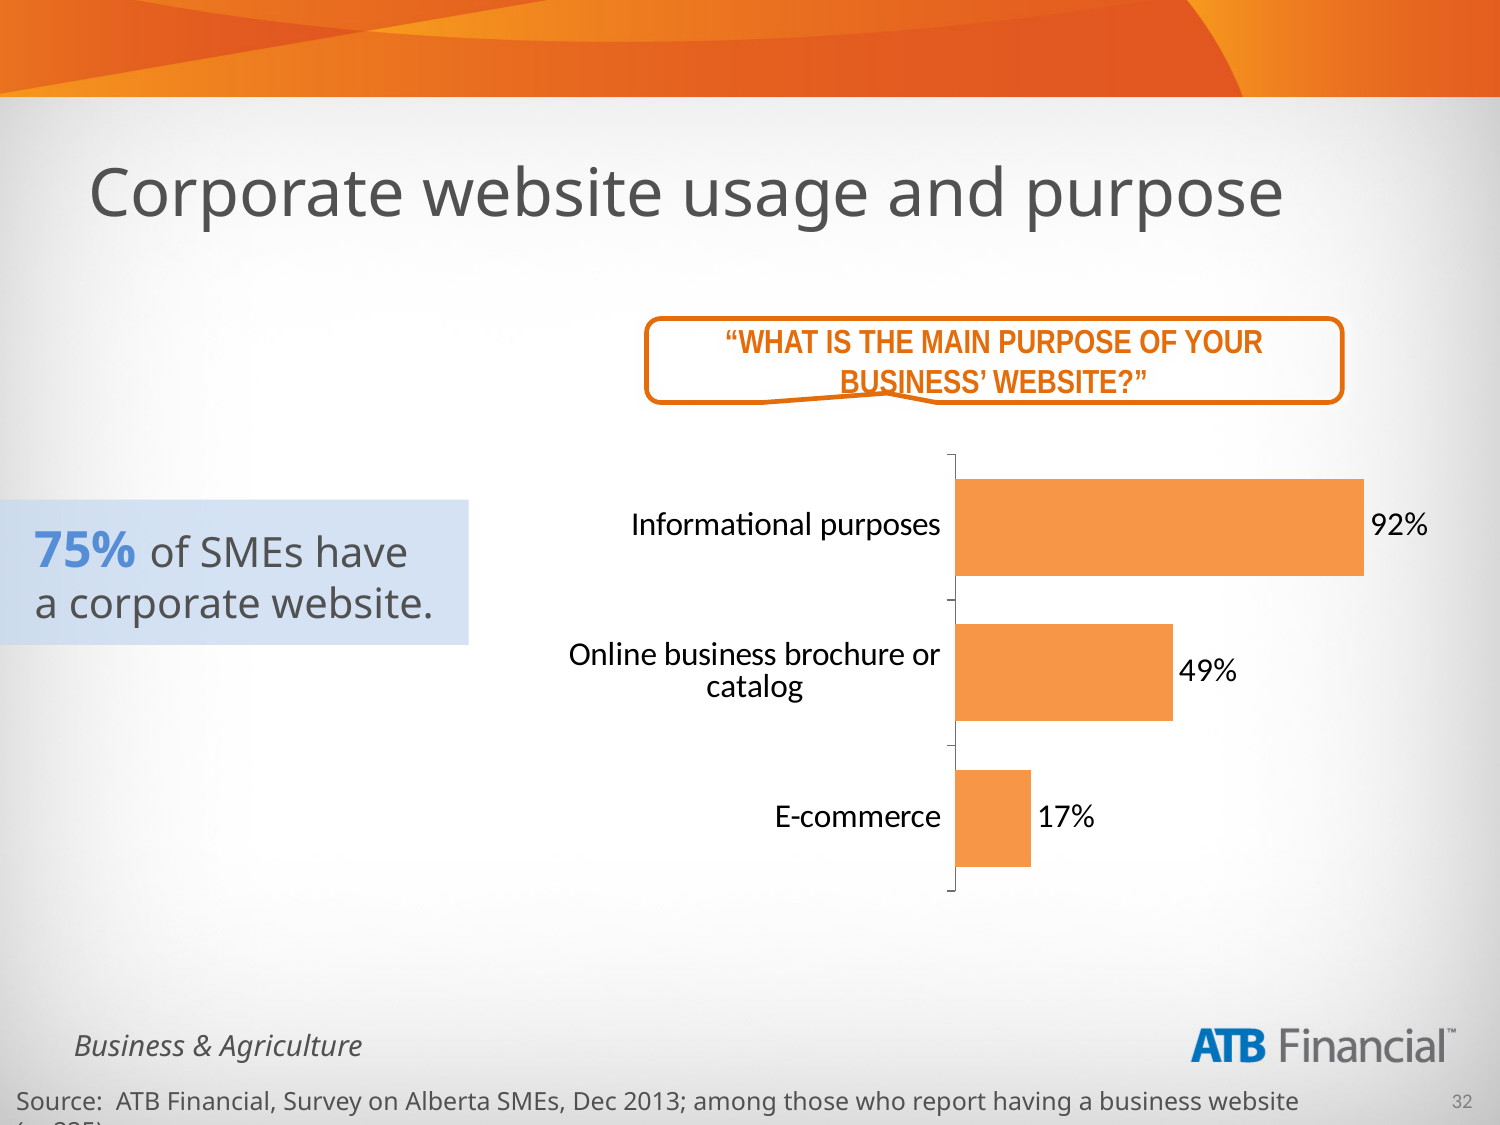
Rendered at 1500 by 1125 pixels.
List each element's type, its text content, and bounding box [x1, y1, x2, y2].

text_box Source: ATB Financial, Survey on Alberta SMEs, Dec 2013; among those who report having a business website (n=225). [1, 1077, 1340, 1125]
text_box Corporate website usage and purpose [73, 142, 1398, 237]
chart [510, 439, 1445, 907]
text_box 75% of SMEs have a corporate website. [0, 499, 469, 645]
picture [0, 0, 1500, 1125]
text_box “WHAT IS THE MAIN PURPOSE OF YOUR BUSINESS’ WEBSITE?” [645, 317, 1344, 404]
